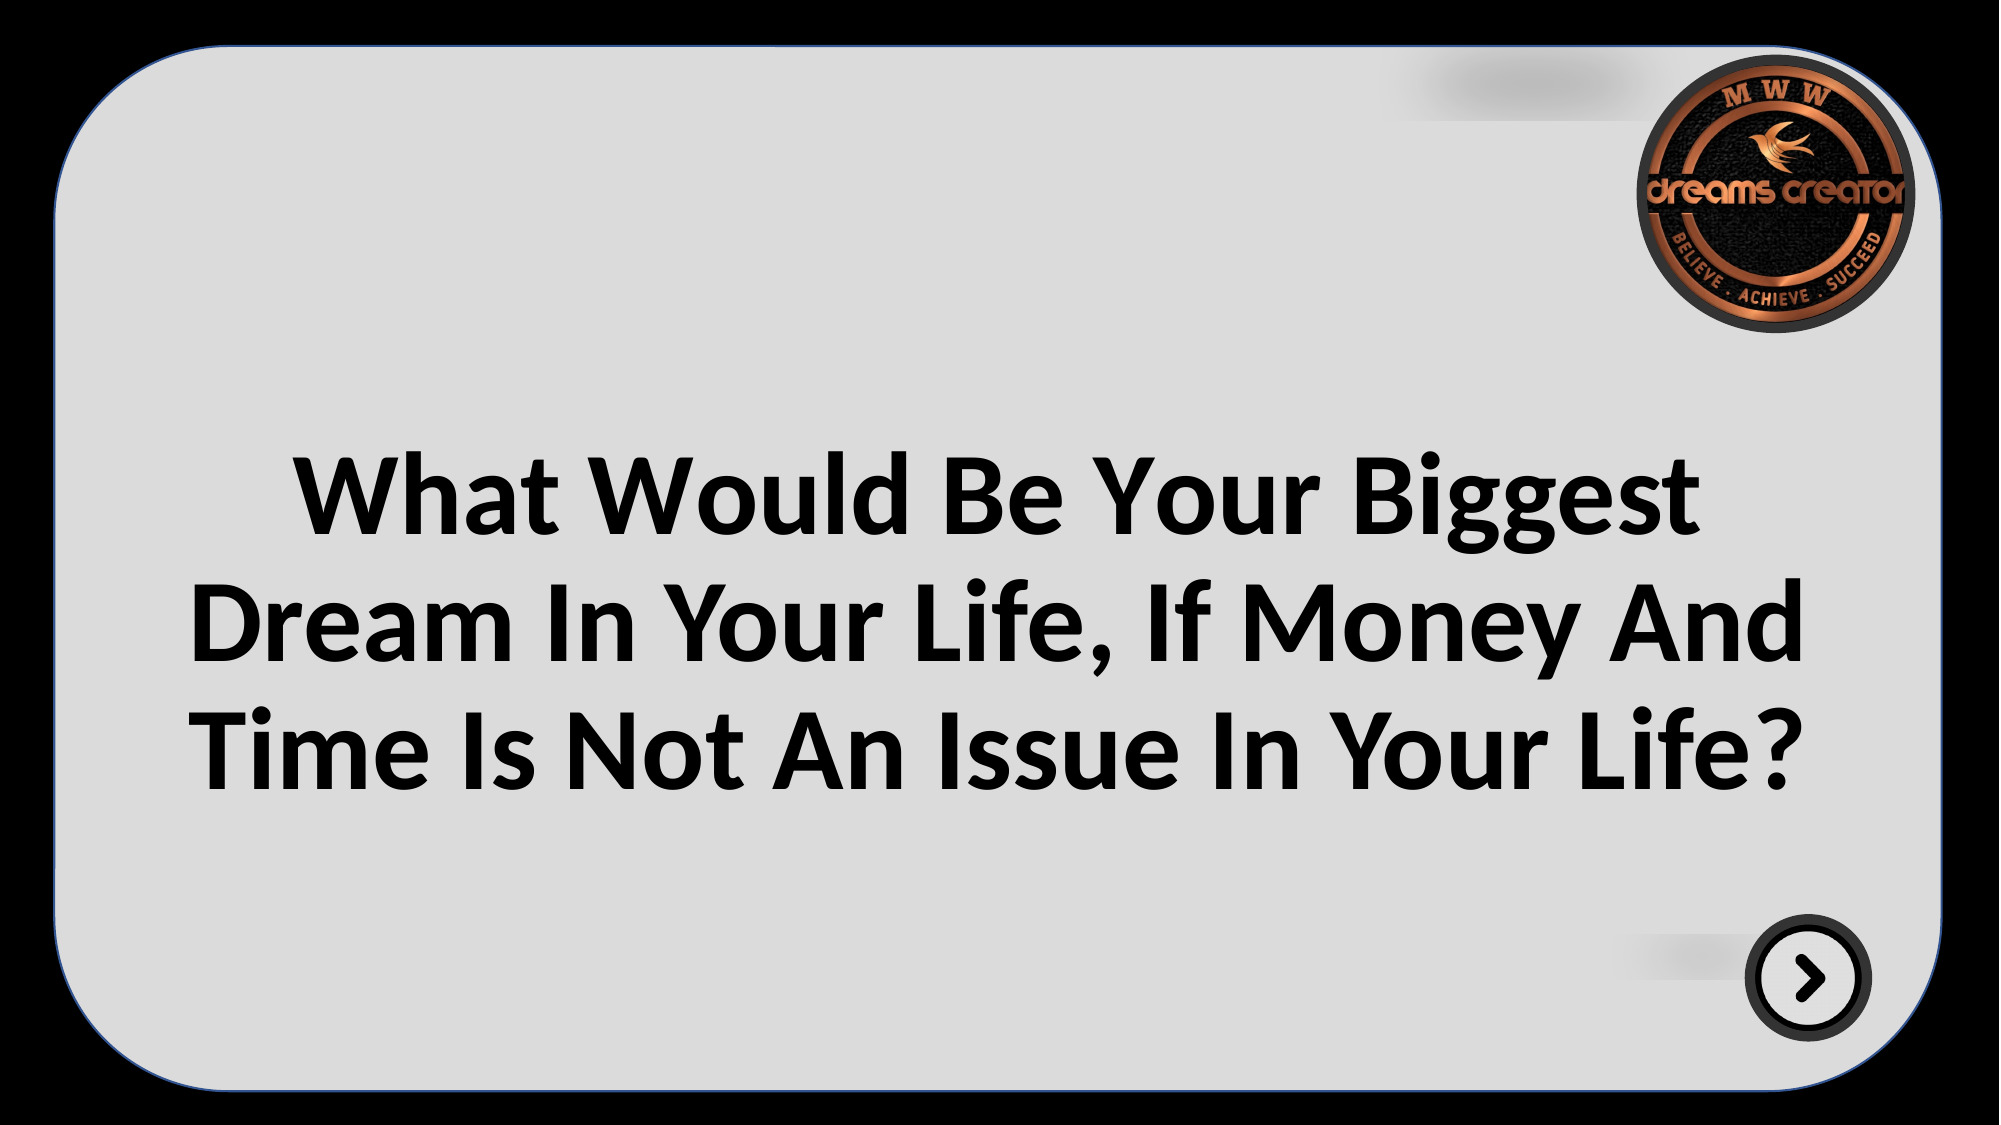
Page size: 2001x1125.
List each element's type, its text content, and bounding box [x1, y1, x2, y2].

text_box [53, 44, 1943, 1093]
list What Would Be Your Biggest Dream In Your Life, If Money And Time Is Not An Issue In Your Life? [135, 419, 1861, 829]
picture [1641, 59, 1911, 328]
picture [1749, 919, 1867, 1037]
text_box [0, 0, 1999, 1125]
